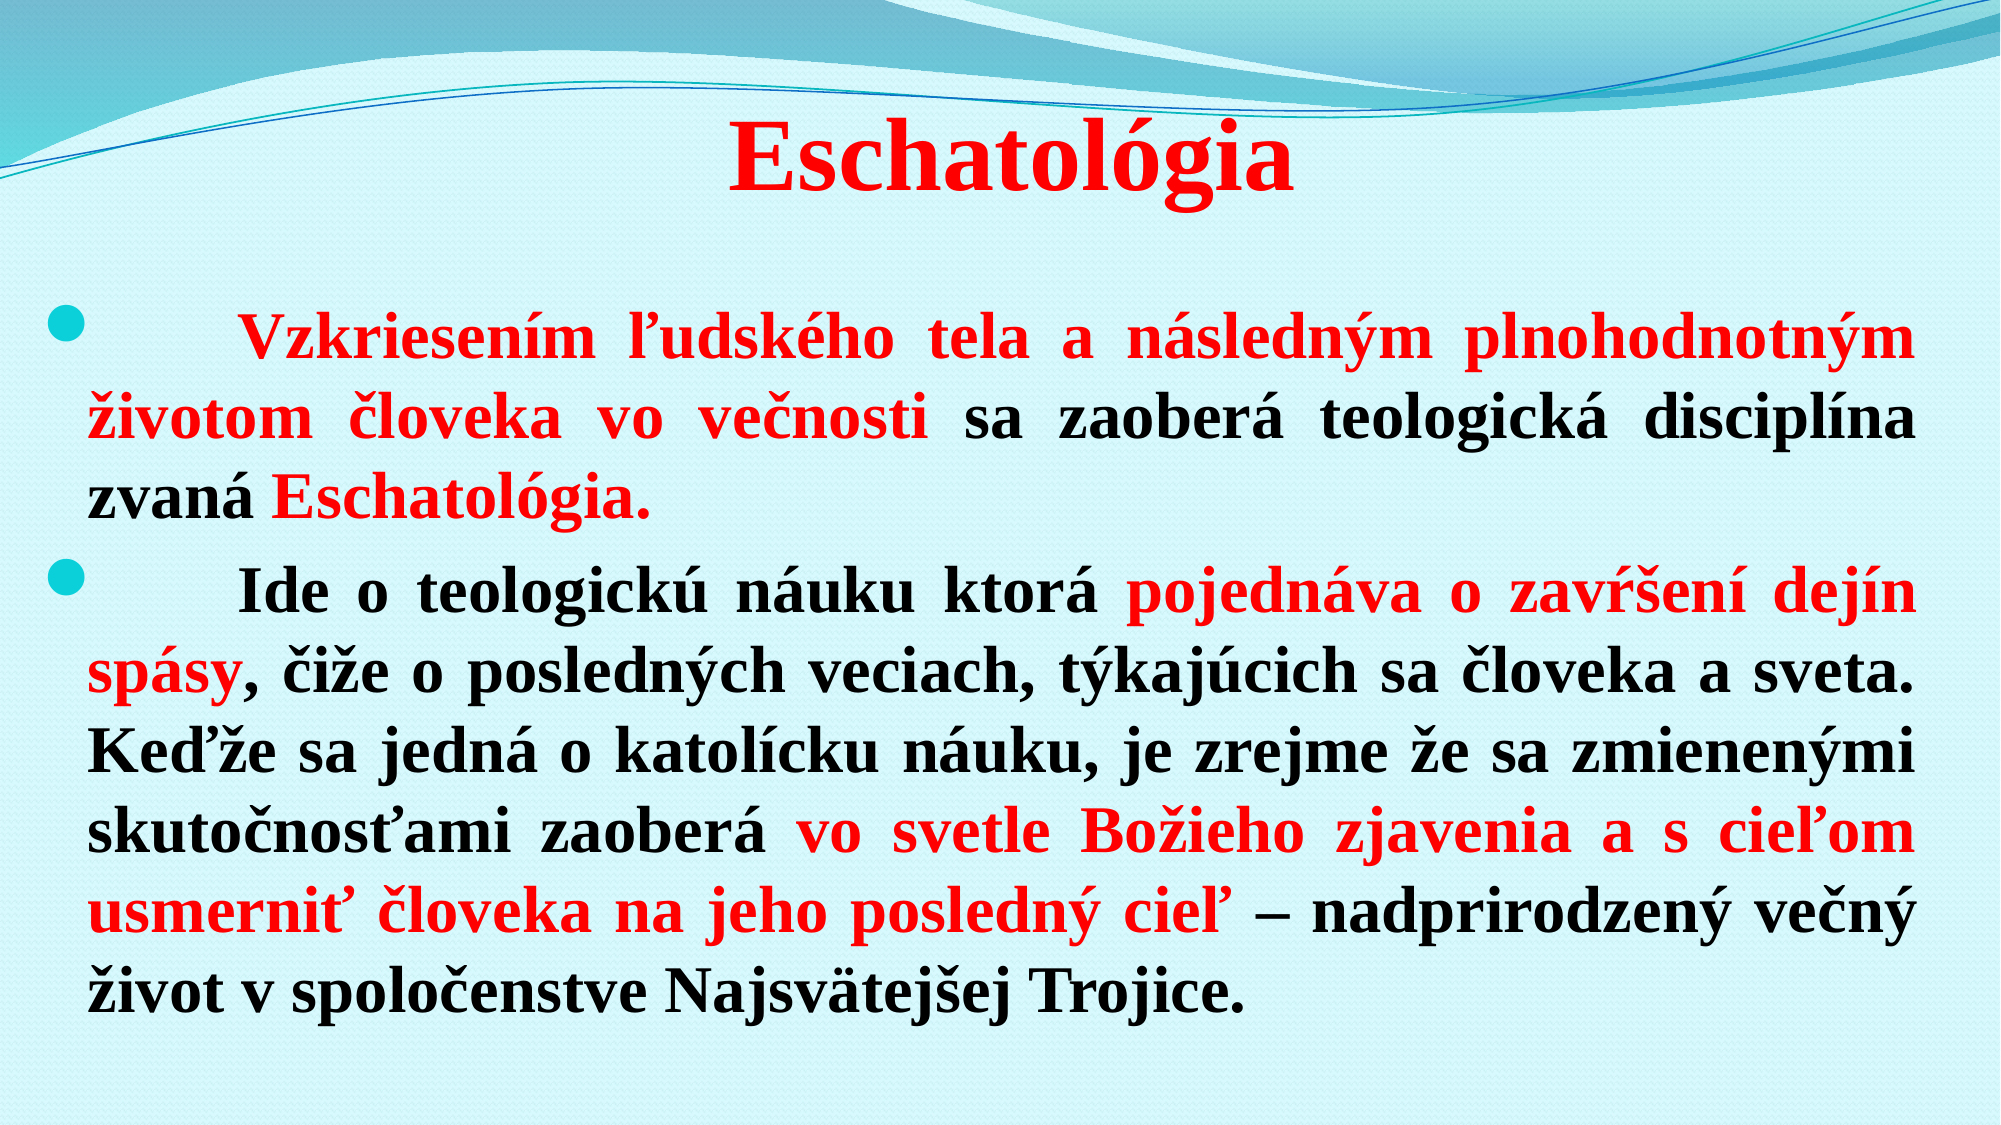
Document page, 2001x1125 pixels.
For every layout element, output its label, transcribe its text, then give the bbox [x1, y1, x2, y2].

list Vzkriesením ľudského tela a následným plnohodnotným životom človeka vo večnosti sa zaoberá teologická disciplína zvaná Eschatológia. Ide o teologickú náuku ktorá pojednáva o zavŕšení dejín spásy, čiže o posledných veciach, týkajúcich sa človeka a sveta. Keďže sa jedná o katolícku náuku, je zrejme že sa zmienenými skutočnosťami zaoberá vo svetle Božieho zjavenia a s cieľom usmerniť človeka na jeho posledný cieľ – nadprirodzený večný život v spoločenstve Najsvätejšej Trojice. [27, 211, 1934, 1125]
title Eschatológia [38, 0, 1986, 212]
